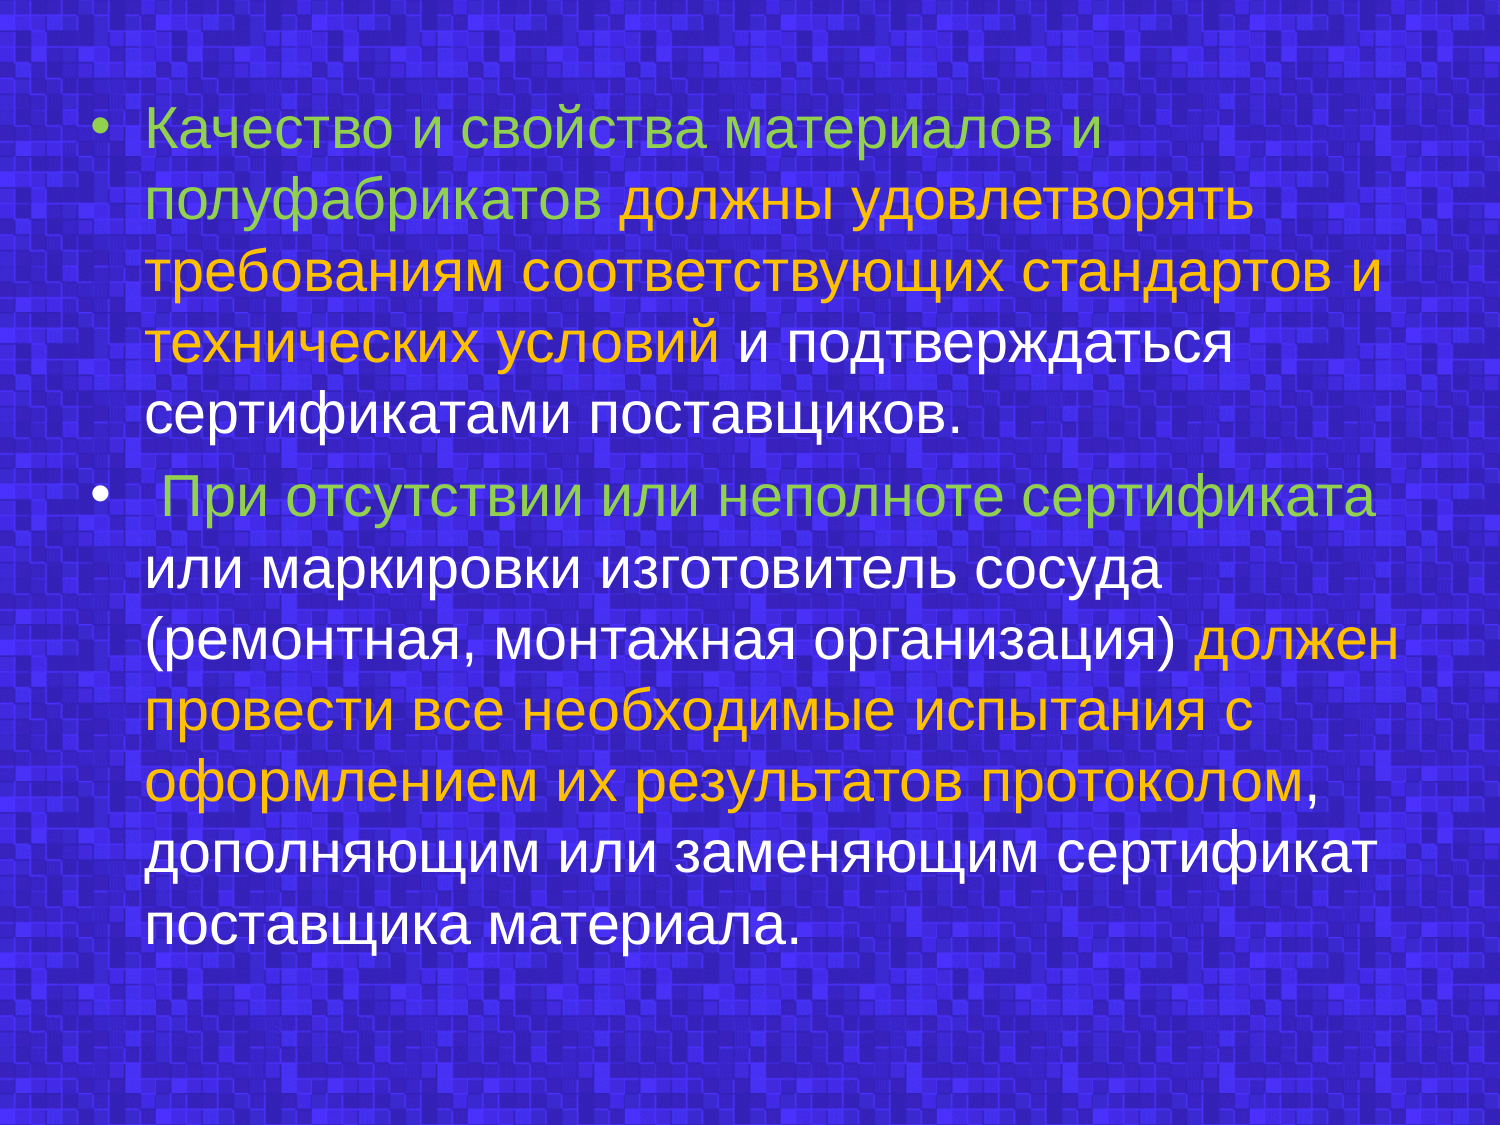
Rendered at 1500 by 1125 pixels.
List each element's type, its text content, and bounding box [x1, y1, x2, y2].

list Качество и свойства материалов и полуфабрикатов должны удовлетворять требованиям соответствующих стандартов и технических условий и подтверждаться сертификатами поставщиков. При отсутствии или неполноте сертификата или маркировки изготовитель сосуда (ремонтная, монтажная организация) должен провести все необходимые испытания с оформлением их результатов протоколом, дополняющим или заменяющим сертификат поставщика материала. [75, 82, 1425, 1005]
picture [0, 0, 1500, 1125]
